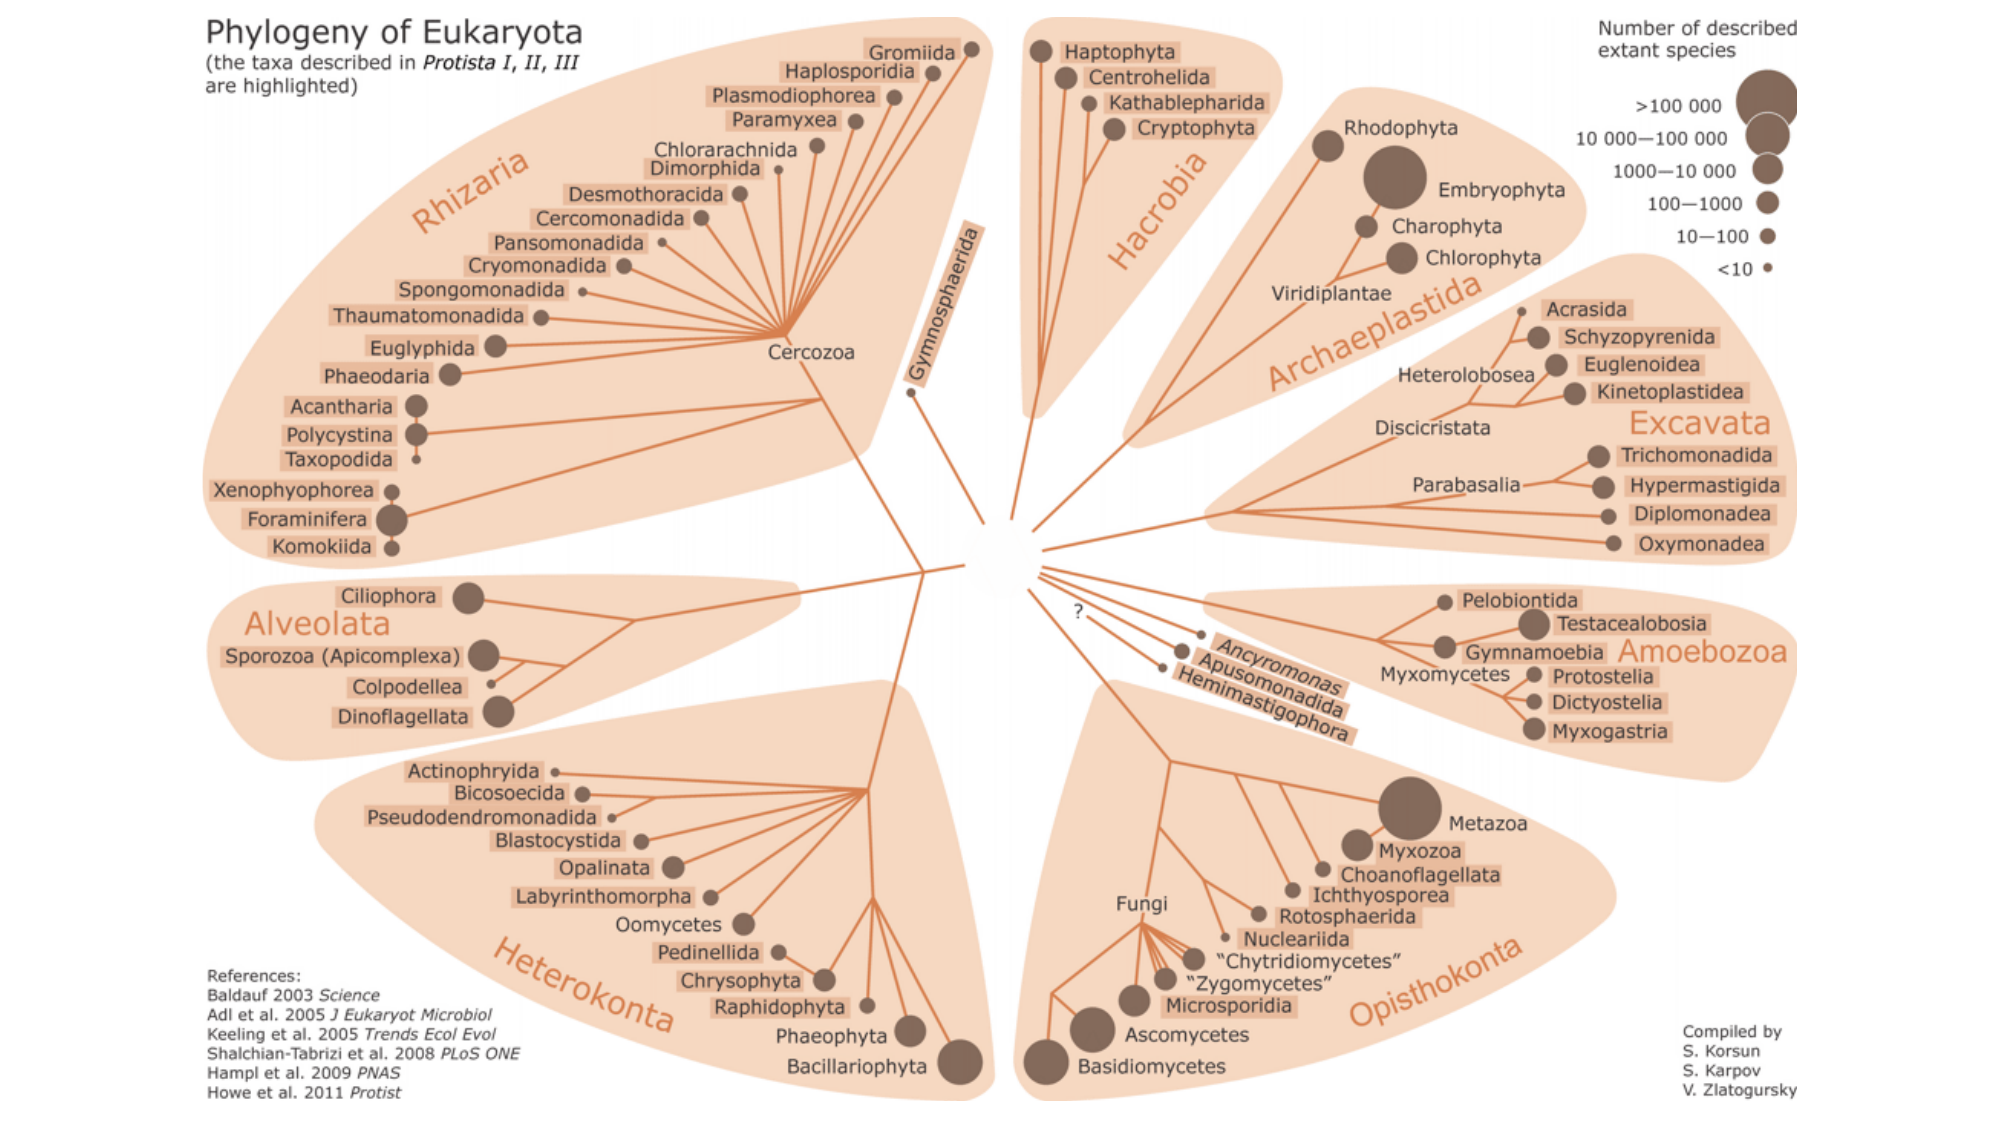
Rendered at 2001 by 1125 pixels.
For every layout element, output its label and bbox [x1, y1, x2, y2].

picture [202, 17, 1797, 1101]
